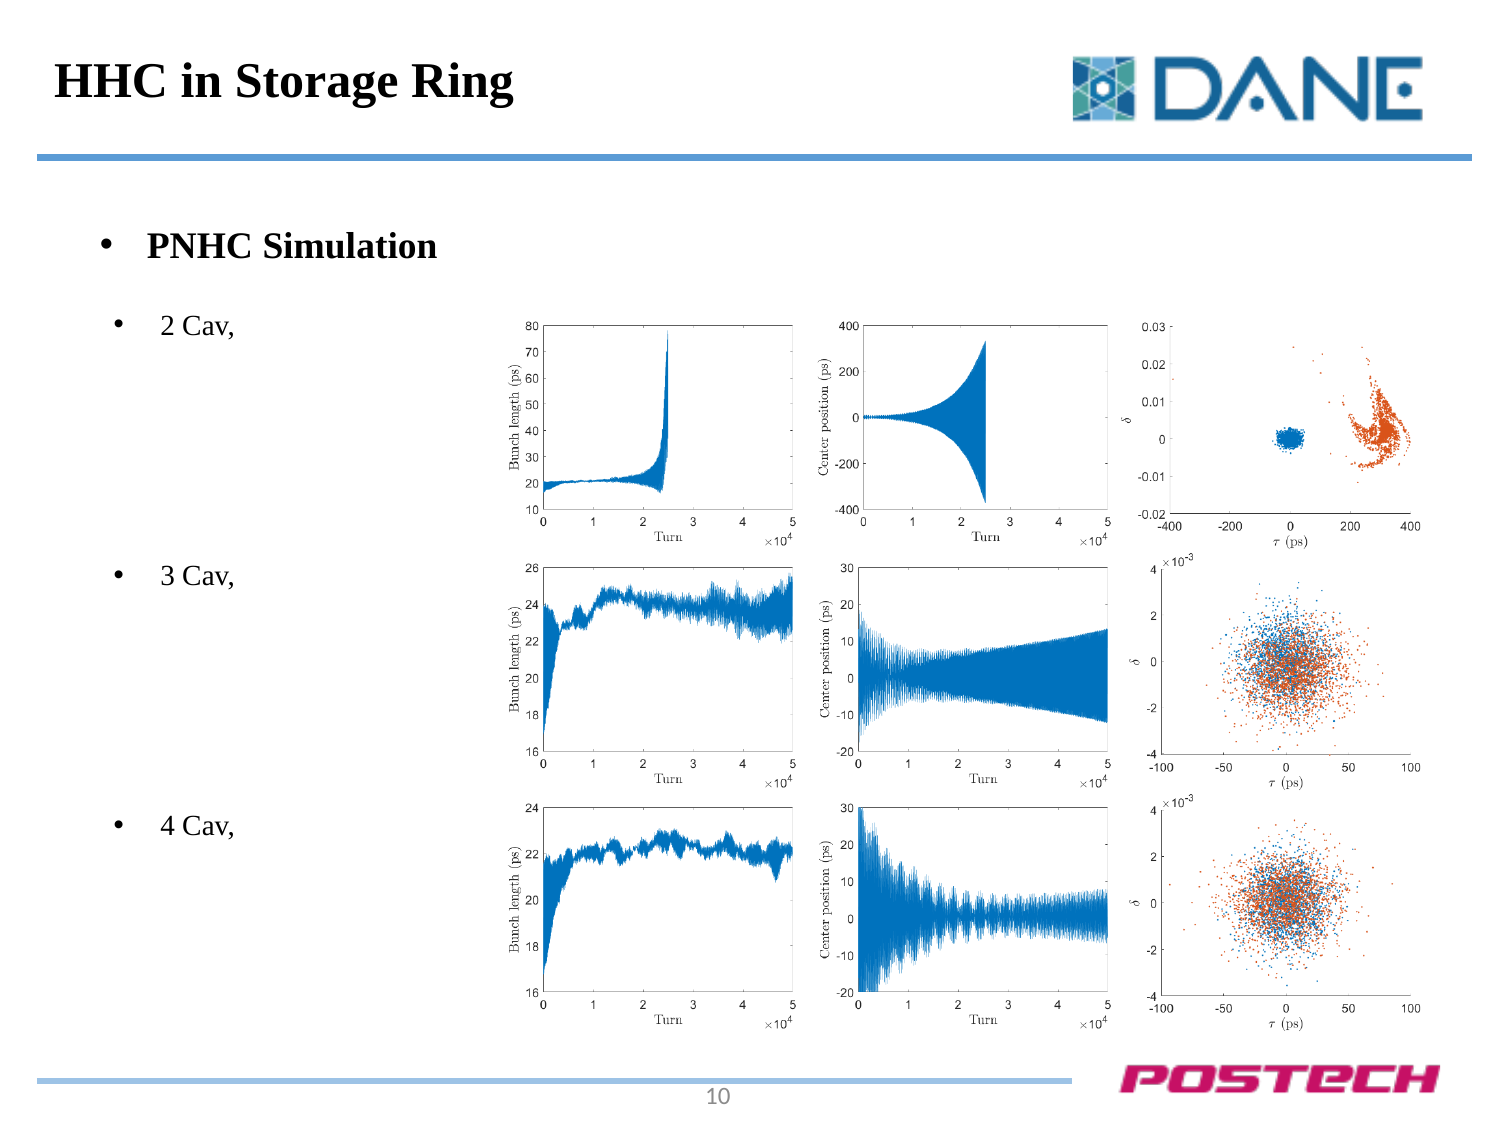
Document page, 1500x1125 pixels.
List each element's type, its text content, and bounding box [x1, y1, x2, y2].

picture [1111, 1060, 1441, 1102]
text_box PNHC Simulation [85, 213, 1064, 274]
title HHC in Storage Ring [39, 14, 1105, 149]
picture [501, 307, 1441, 1032]
slide_number 10 [549, 1064, 887, 1125]
picture [1105, 46, 1432, 131]
